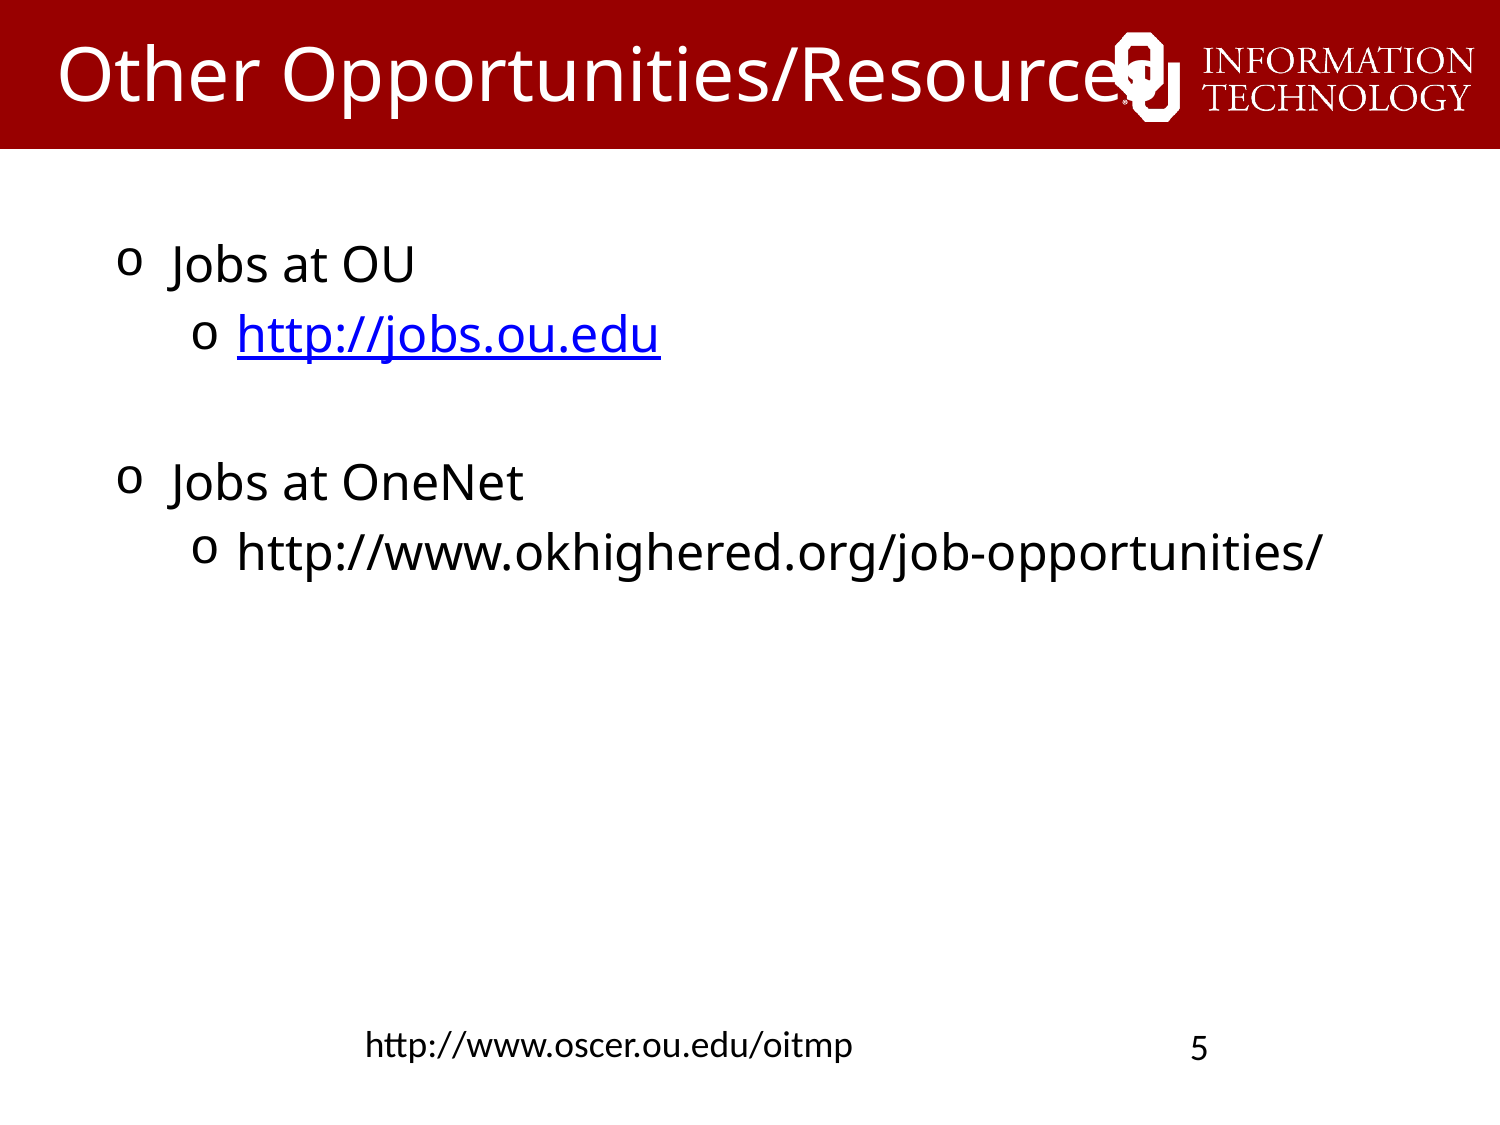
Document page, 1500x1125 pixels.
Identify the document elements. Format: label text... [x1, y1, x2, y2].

text_box 5 [1174, 1015, 1388, 1091]
text_box http://www.oscer.ou.edu/oitmp [349, 1012, 1210, 1088]
title Other Opportunities/Resources [41, 19, 1320, 131]
picture [0, 0, 1500, 278]
list Jobs at OU http://jobs.ou.edu Jobs at OneNet http://www.okhighered.org/job-opportunities/ [99, 224, 1400, 988]
